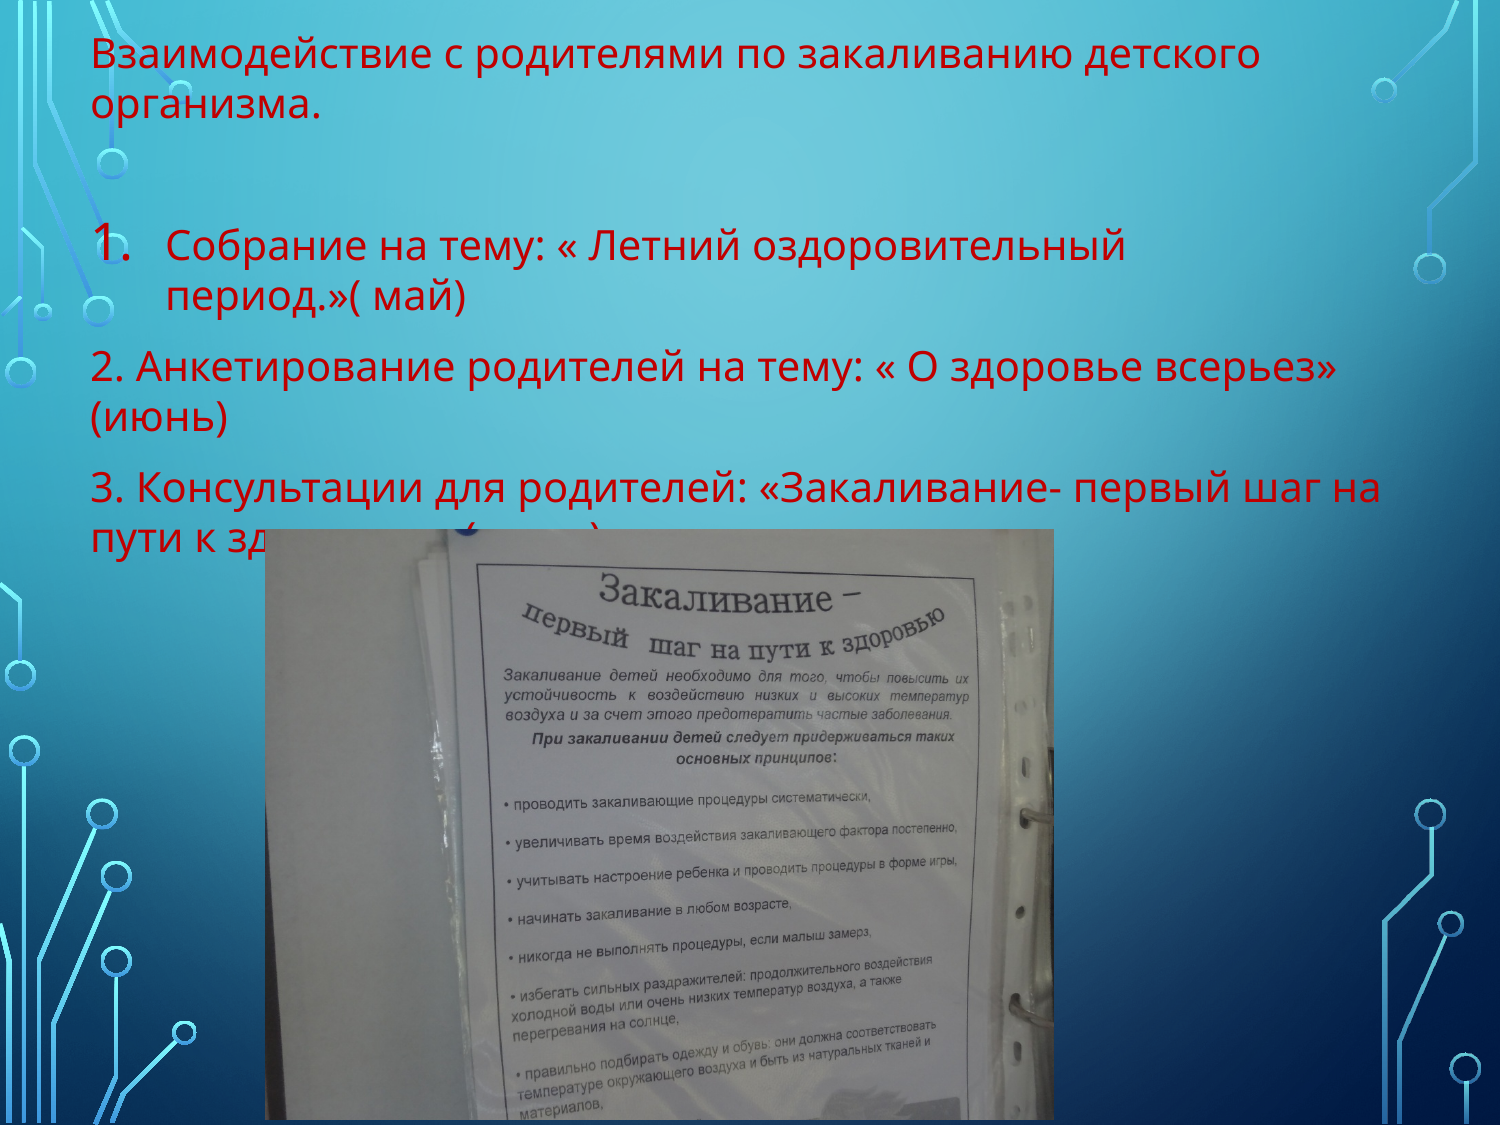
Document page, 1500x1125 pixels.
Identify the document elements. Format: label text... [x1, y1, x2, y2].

picture [265, 528, 1054, 1121]
list Взаимодействие с родителями по закаливанию детского организма. Собрание на тему: « Летний оздоровительный период.»( май) 2. Анкетирование родителей на тему: « О здоровье всерьез» (июнь) 3. Консультации для родителей: «Закаливание- первый шаг на пути к здоровью» (июнь) [75, 19, 1425, 1005]
